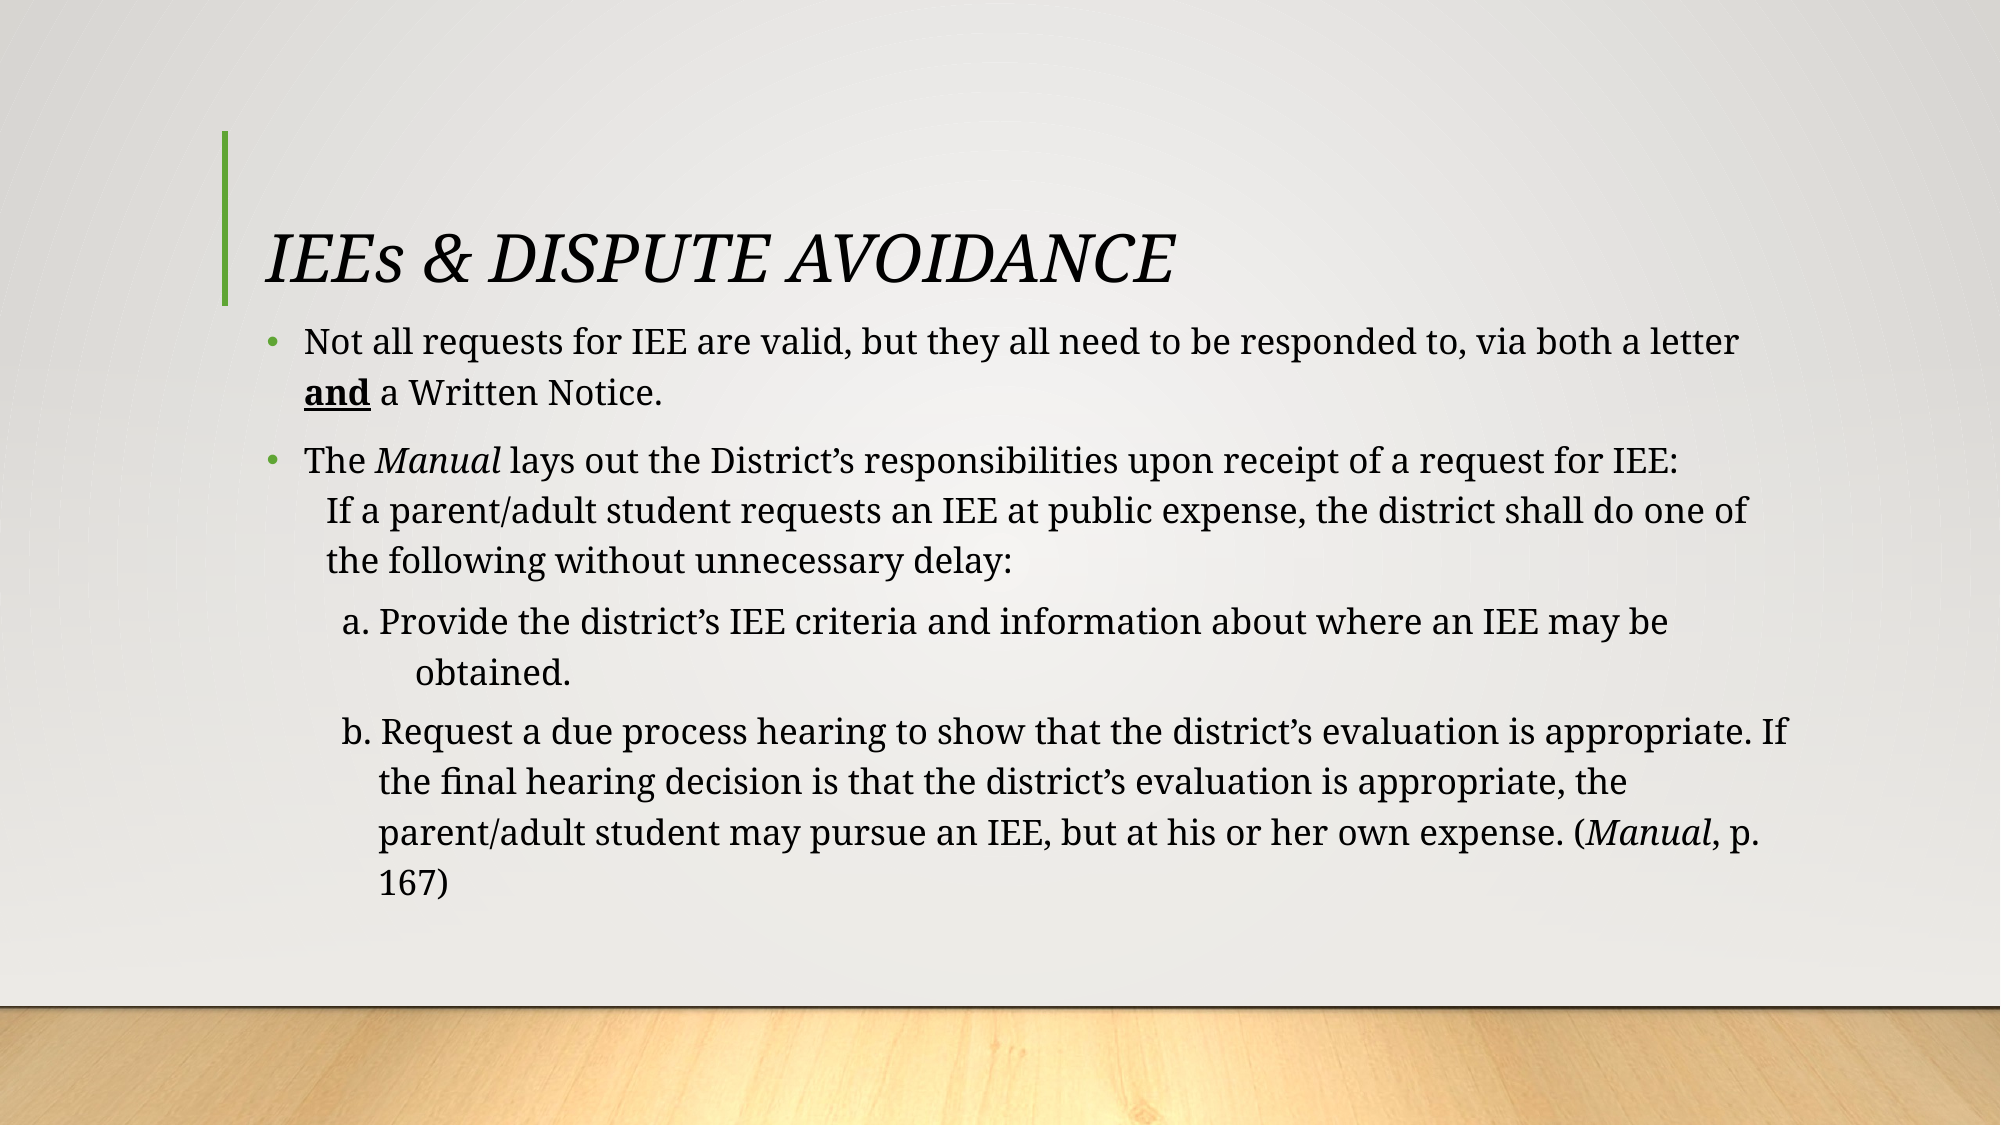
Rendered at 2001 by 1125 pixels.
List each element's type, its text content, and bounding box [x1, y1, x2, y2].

list Not all requests for IEE are valid, but they all need to be responded to, via both a letter and a Written Notice. The Manual lays out the District’s responsibilities upon receipt of a request for IEE: If a parent/adult student requests an IEE at public expense, the district shall do one of the following without unnecessary delay: a. Provide the district’s IEE criteria and information about where an IEE may be obtained. b. Request a due process hearing to show that the district’s evaluation is appropriate. If the final hearing decision is that the district’s evaluation is appropriate, the parent/adult student may pursue an IEE, but at his or her own expense. (Manual, p. 167) [251, 304, 1814, 912]
title IEEs & DISPUTE AVOIDANCE [251, 131, 1814, 304]
picture [0, 1006, 2000, 1125]
